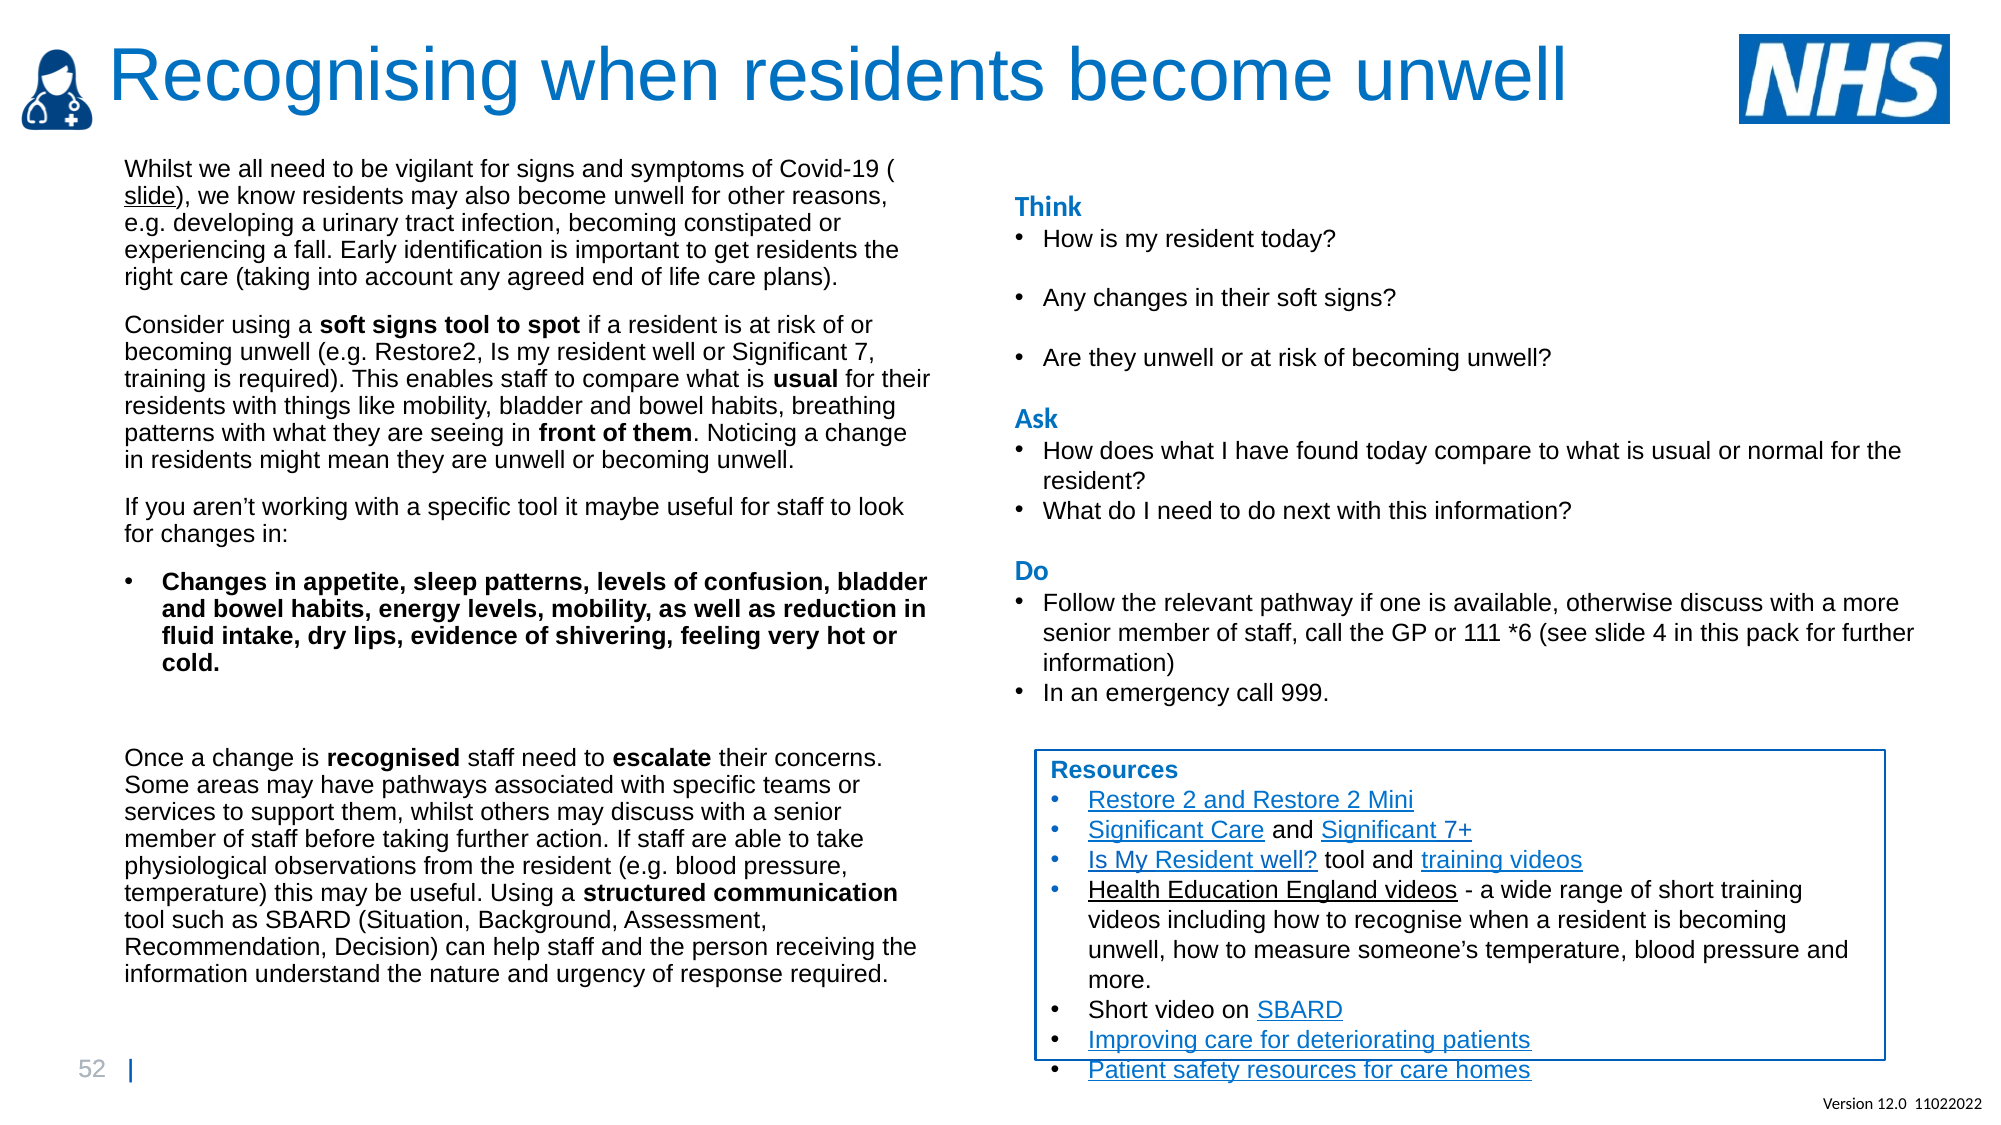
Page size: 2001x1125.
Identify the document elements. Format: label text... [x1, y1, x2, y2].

list Whilst we all need to be vigilant for signs and symptoms of Covid-19 (slide), we know residents may also become unwell for other reasons, e.g. developing a urinary tract infection, becoming constipated or experiencing a fall. Early identification is important to get residents the right care (taking into account any agreed end of life care plans). Consider using a soft signs tool to spot if a resident is at risk of or becoming unwell (e.g. Restore2, Is my resident well or Significant 7, training is required). This enables staff to compare what is usual for their residents with things like mobility, bladder and bowel habits, breathing patterns with what they are seeing in front of them. Noticing a change in residents might mean they are unwell or becoming unwell. If you aren’t working with a specific tool it maybe useful for staff to look for changes in: Changes in appetite, sleep patterns, levels of confusion, bladder and bowel habits, energy levels, mobility, as well as reduction in fluid intake, dry lips, evidence of shivering, feeling very hot or cold. Once a change is recognised staff need to escalate their concerns. Some areas may have pathways associated with specific teams or services to support them, whilst others may discuss with a senior member of staff before taking further action. If staff are able to take physiological observations from the resident (e.g. blood pressure, temperature) this may be useful. Using a structured communication tool such as SBARD (Situation, Background, Assessment, Recommendation, Decision) can help staff and the person receiving the information understand the nature and urgency of response required. [109, 169, 946, 1039]
picture [1761, 34, 1950, 124]
text_box Resources Restore 2 and Restore 2 Mini Significant Care and Significant 7+ Is My Resident well? tool and training videos Health Education England videos - a wide range of short training videos including how to recognise when a resident is becoming unwell, how to measure someone’s temperature, blood pressure and more. Short video on SBARD Improving care for deteriorating patients Patient safety resources for care homes [1035, 749, 1886, 1061]
picture [18, 47, 96, 132]
text_box Version 12.0 11022022 [1808, 1085, 1998, 1120]
text_box Think How is my resident today? Any changes in their soft signs? Are they unwell or at risk of becoming unwell? Ask How does what I have found today compare to what is usual or normal for the resident? What do I need to do next with this information? Do Follow the relevant pathway if one is available, otherwise discuss with a more senior member of staff, call the GP or 111 *6 (see slide 4 in this pack for further information) In an emergency call 999. [999, 179, 1969, 714]
title Recognising when residents become unwell [93, 28, 1761, 169]
